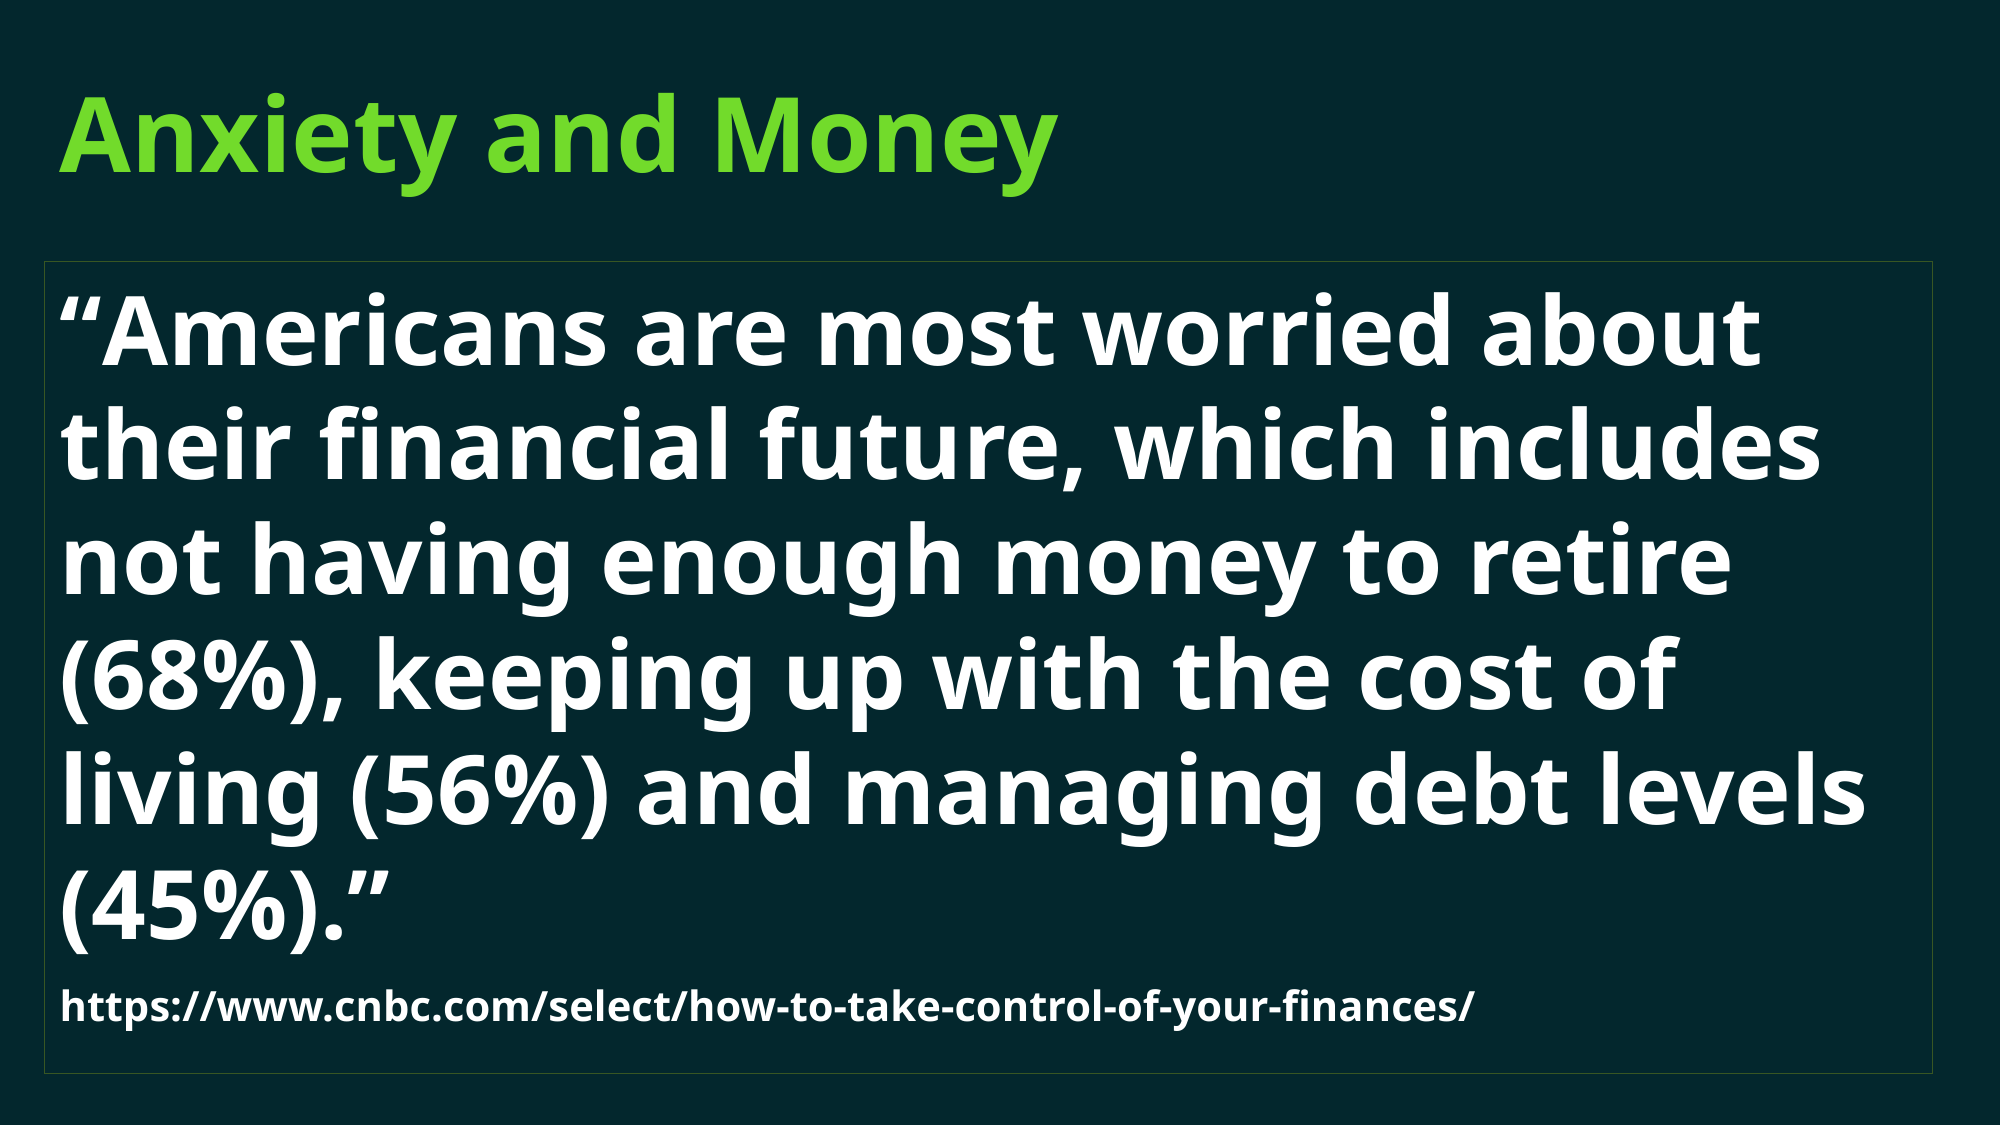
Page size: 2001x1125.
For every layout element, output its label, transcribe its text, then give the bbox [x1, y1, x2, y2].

title Anxiety and Money [44, 22, 1933, 240]
list “Americans are most worried about their financial future, which includes not having enough money to retire (68%), keeping up with the cost of living (56%) and managing debt levels (45%).” https://www.cnbc.com/select/how-to-take-control-of-your-finances/ [44, 261, 1933, 1074]
